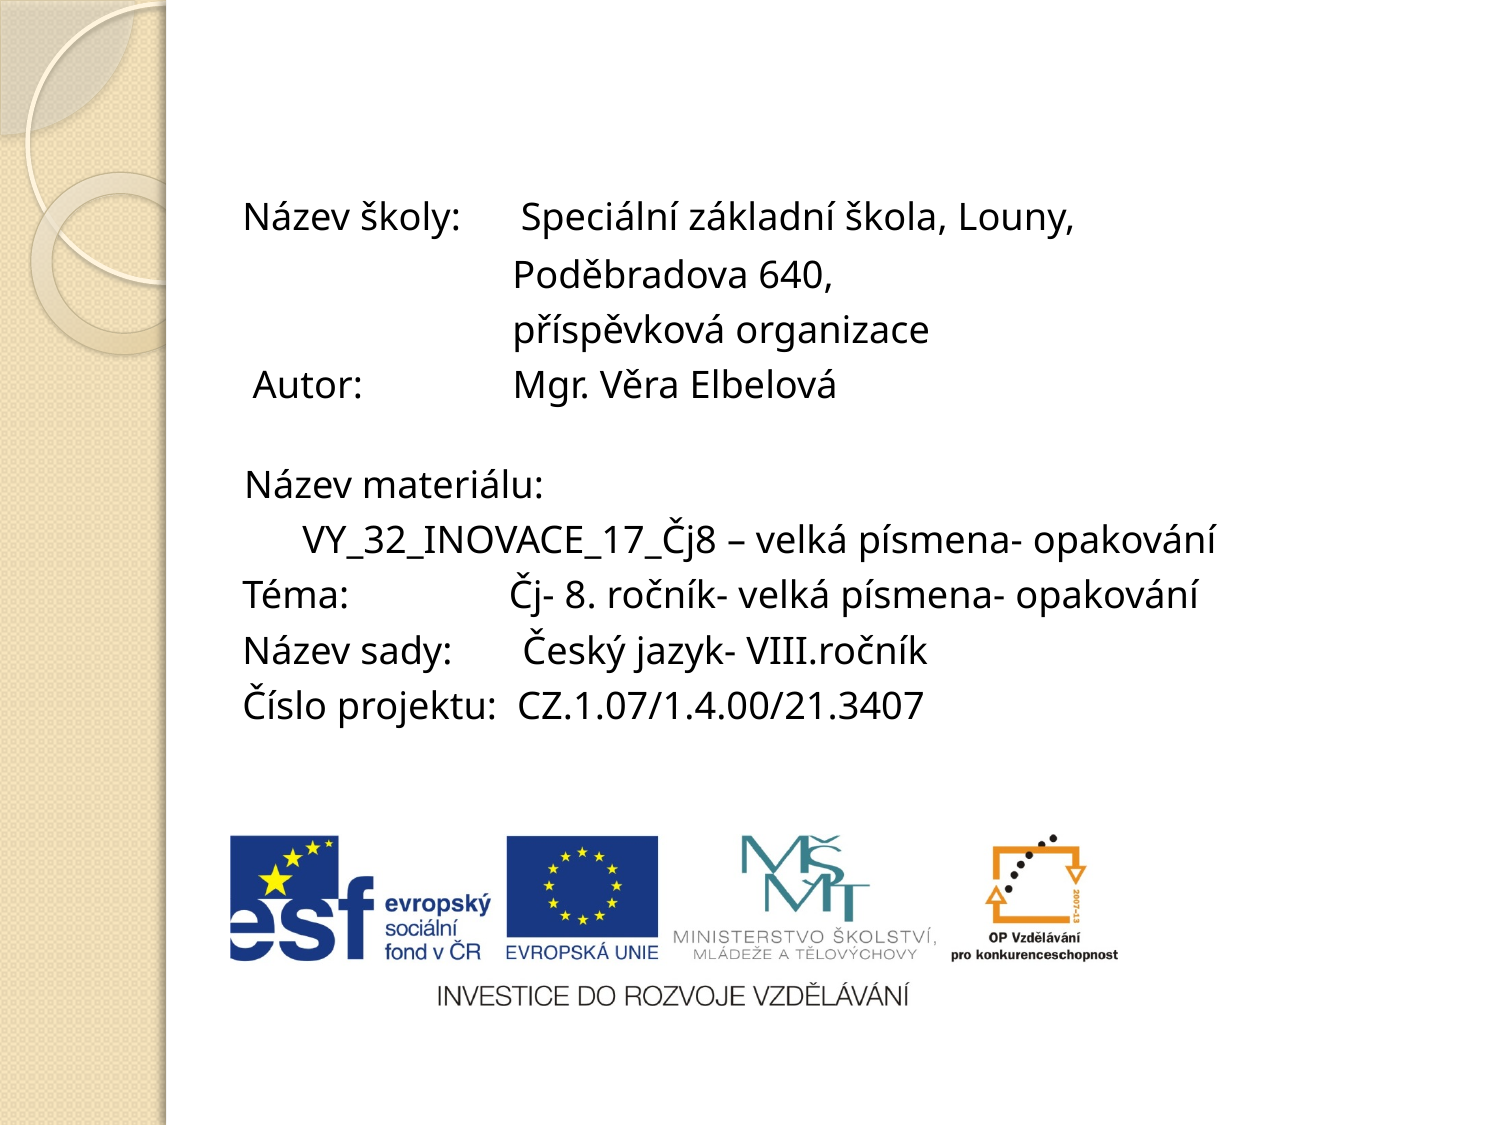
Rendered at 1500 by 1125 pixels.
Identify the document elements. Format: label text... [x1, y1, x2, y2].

list Název školy: Speciální základní škola, Louny, Poděbradova 640, příspěvková organizace Autor: Mgr. Věra Elbelová Název materiálu: VY_32_INOVACE_17_Čj8 – velká písmena- opakování Téma: Čj- 8. ročník- velká písmena- opakování Název sady: Český jazyk- VIII.ročník Číslo projektu: CZ.1.07/1.4.00/21.3407 [175, 172, 1461, 787]
picture [229, 833, 1118, 1007]
